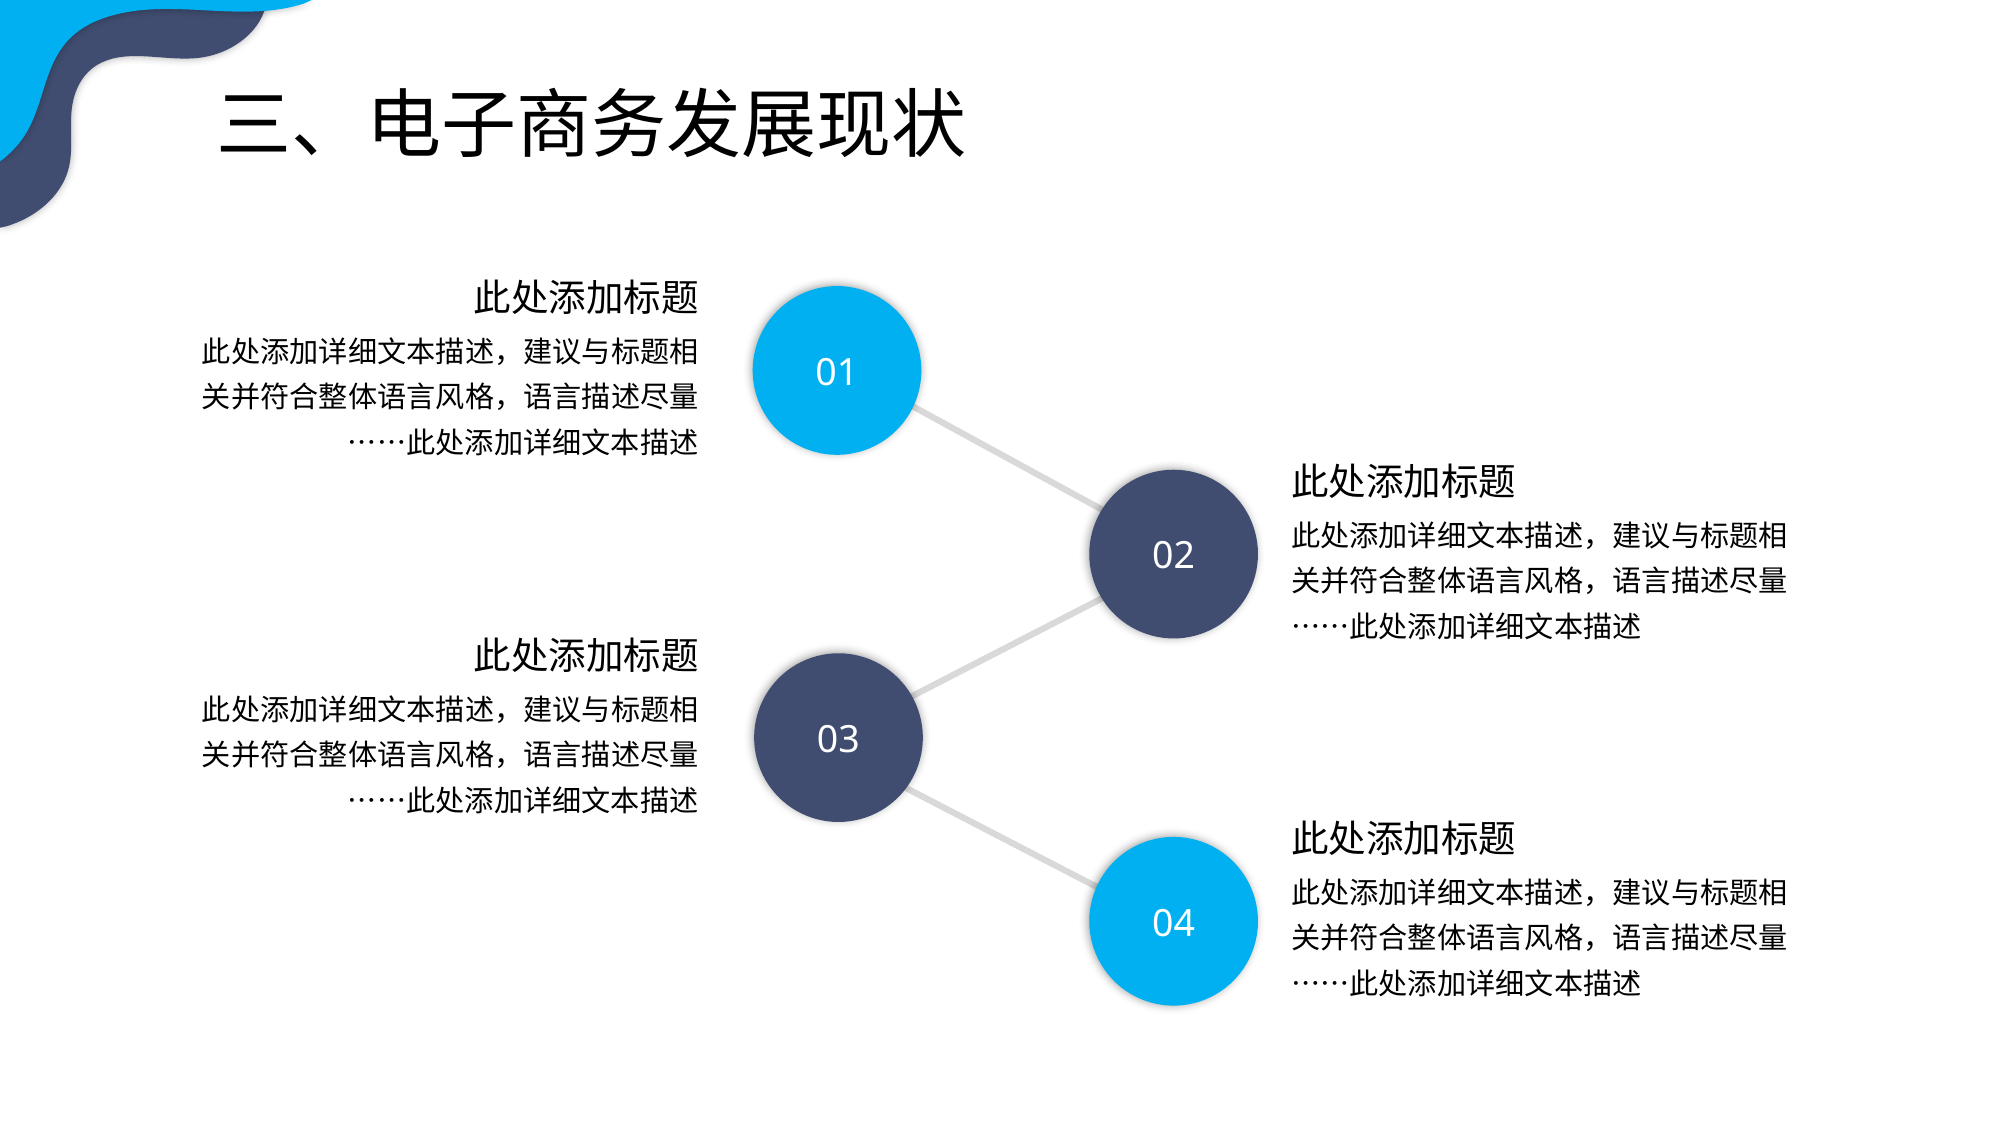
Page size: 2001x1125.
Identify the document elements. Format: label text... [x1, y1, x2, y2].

text_box 01 [752, 285, 922, 456]
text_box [1276, 450, 1813, 649]
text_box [177, 624, 714, 823]
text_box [1276, 807, 1813, 1006]
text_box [177, 266, 714, 465]
text_box [0, 16, 263, 229]
text_box [0, 0, 313, 162]
text_box 03 [753, 652, 924, 823]
text_box 04 [1088, 836, 1259, 1007]
text_box 02 [1088, 469, 1259, 639]
text_box [907, 408, 1127, 885]
text_box 三、电子商务发展现状 [201, 56, 1112, 175]
